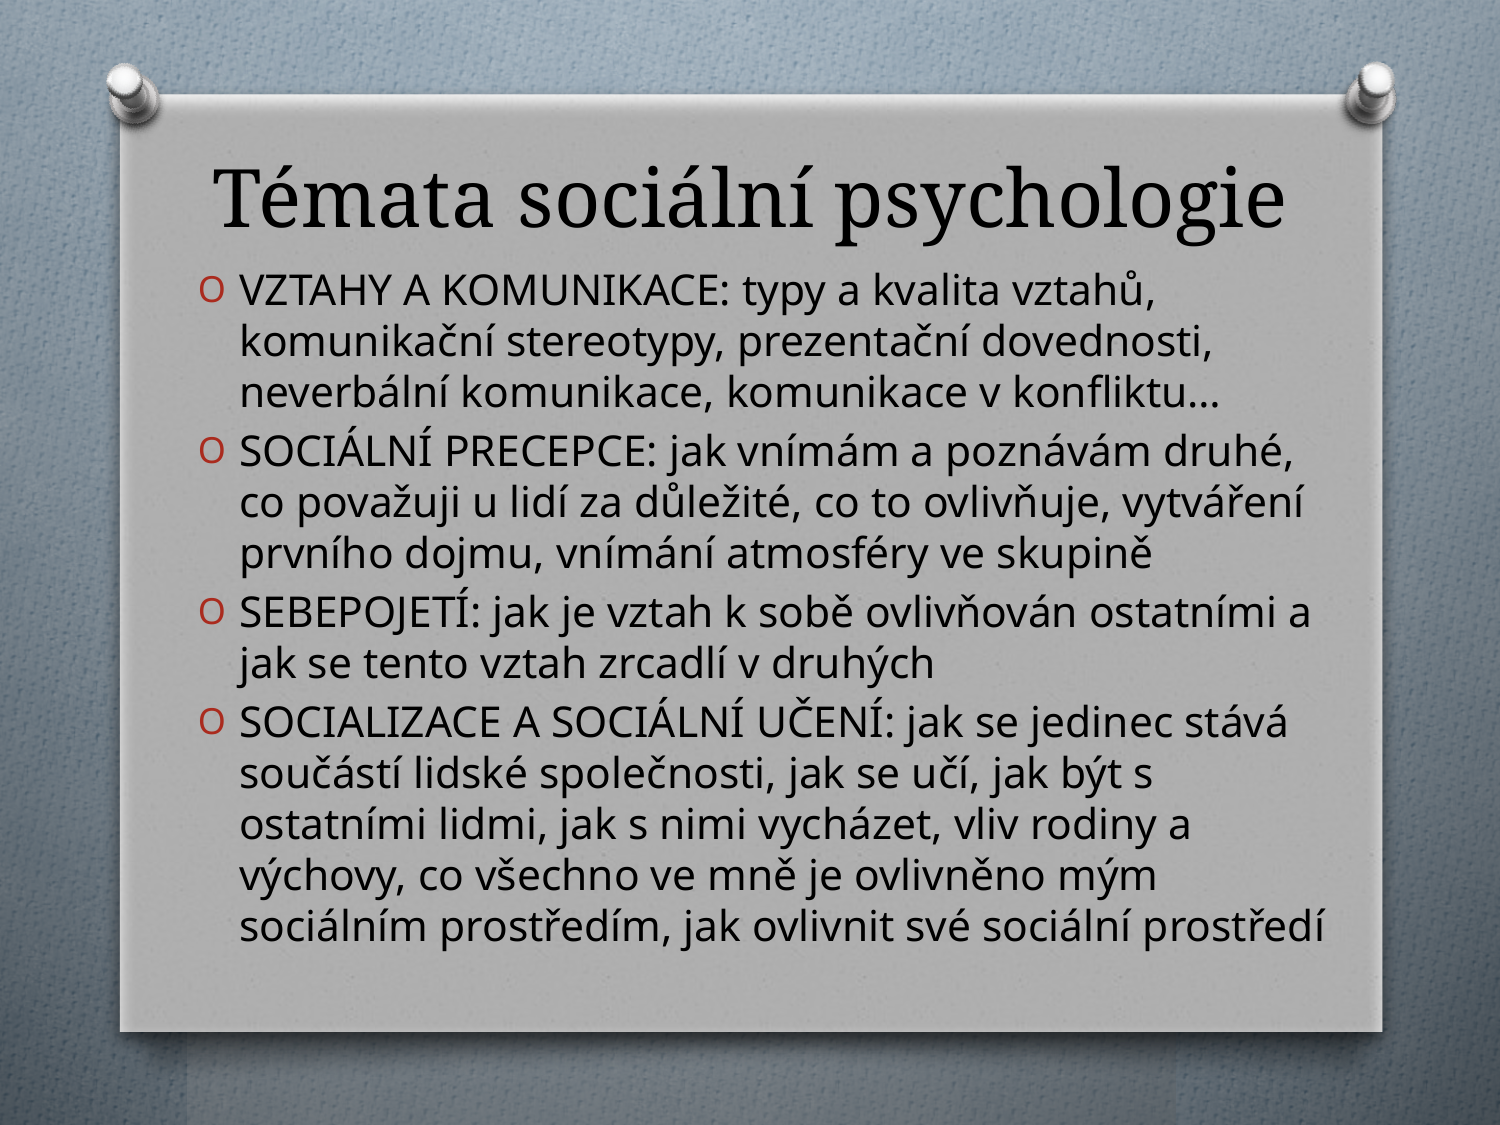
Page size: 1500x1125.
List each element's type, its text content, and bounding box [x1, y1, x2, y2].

title Témata sociální psychologie [179, 134, 1323, 256]
list VZTAHY A KOMUNIKACE: typy a kvalita vztahů, komunikační stereotypy, prezentační dovednosti, neverbální komunikace, komunikace v konfliktu… SOCIÁLNÍ PRECEPCE: jak vnímám a poznávám druhé, co považuji u lidí za důležité, co to ovlivňuje, vytváření prvního dojmu, vnímání atmosféry ve skupině SEBEPOJETÍ: jak je vztah k sobě ovlivňován ostatními a jak se tento vztah zrcadlí v druhých SOCIALIZACE A SOCIÁLNÍ UČENÍ: jak se jedinec stává součástí lidské společnosti, jak se učí, jak být s ostatními lidmi, jak s nimi vycházet, vliv rodiny a výchovy, co všechno ve mně je ovlivněno mým sociálním prostředím, jak ovlivnit své sociální prostředí [183, 255, 1341, 976]
picture [75, 29, 198, 153]
picture [1317, 35, 1439, 156]
